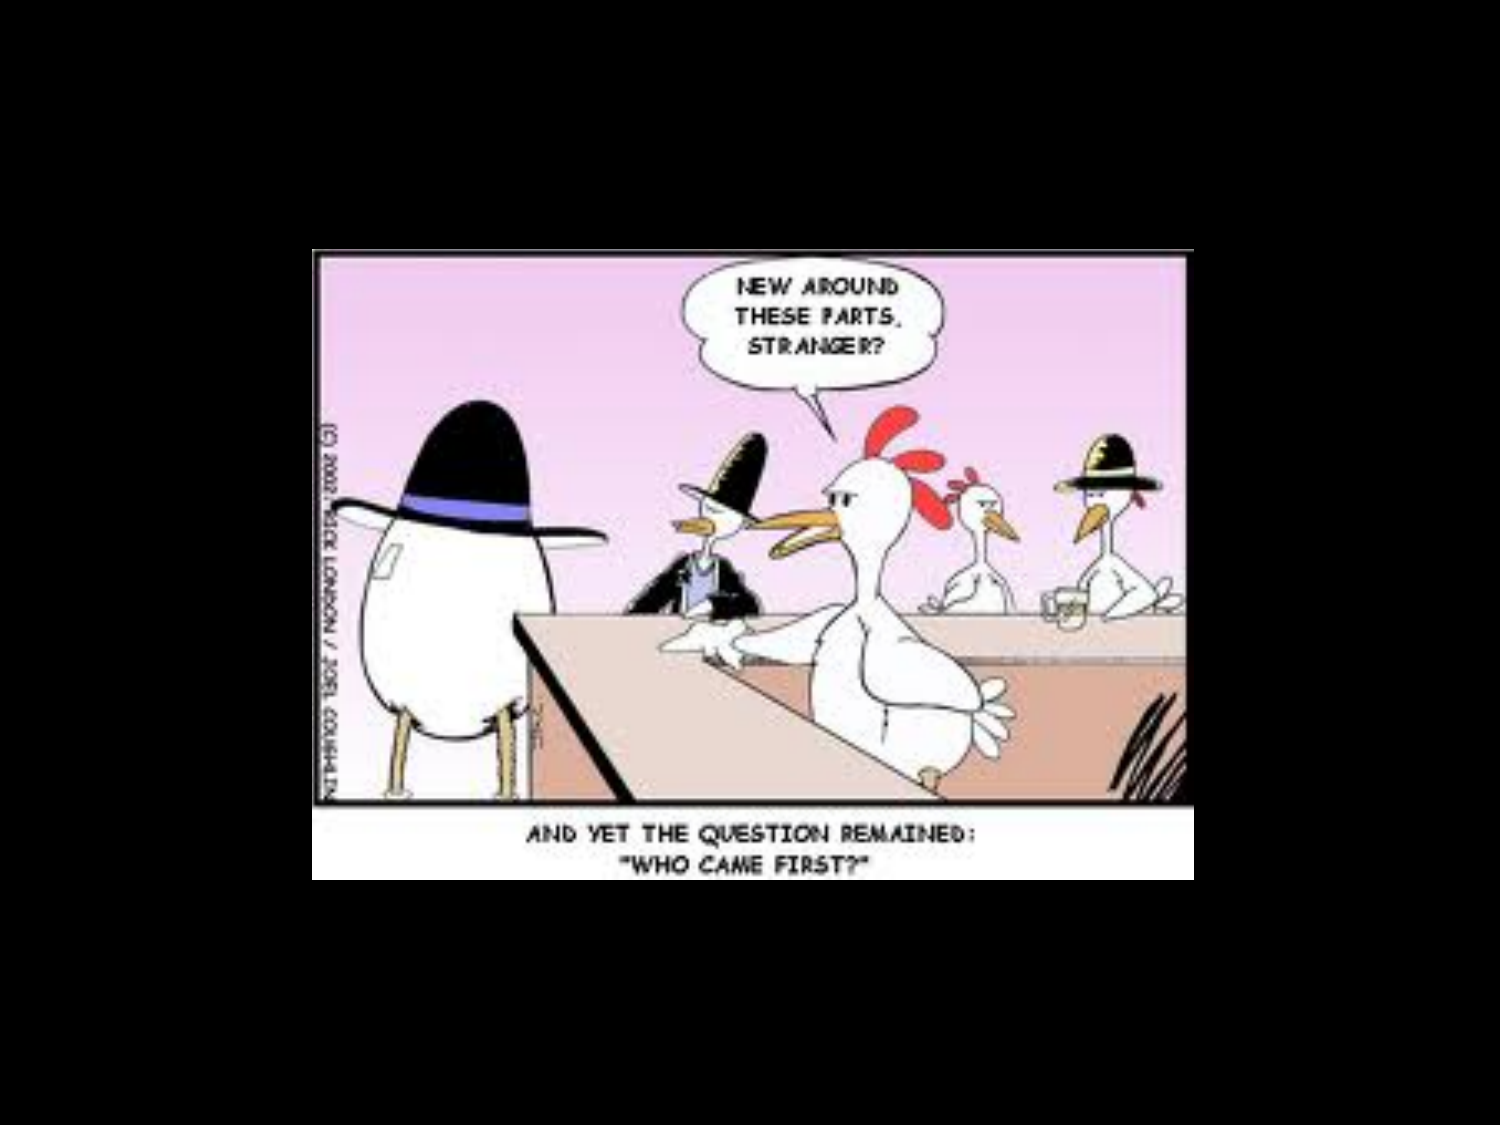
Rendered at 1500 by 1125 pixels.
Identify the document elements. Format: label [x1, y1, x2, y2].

picture [312, 249, 1194, 880]
